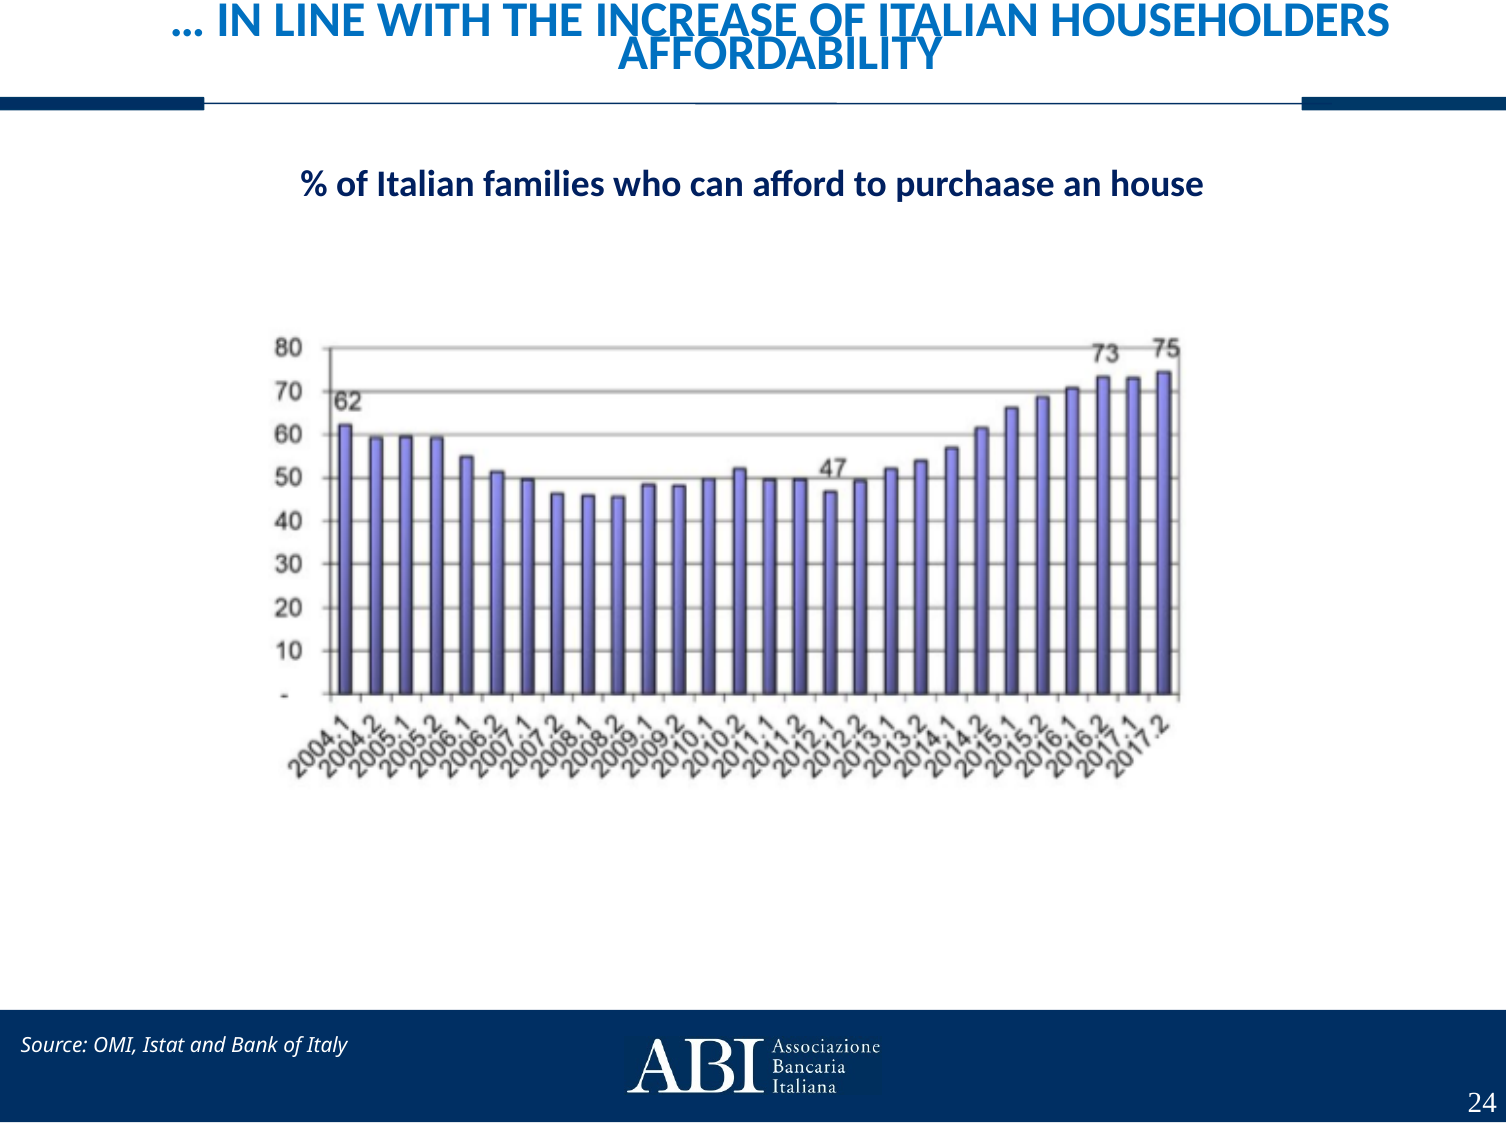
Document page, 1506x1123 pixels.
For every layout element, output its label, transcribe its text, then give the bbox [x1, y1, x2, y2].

picture [209, 306, 1235, 803]
text_box Source: OMI, Istat and Bank of Italy [5, 1024, 654, 1065]
text_box % of Italian families who can afford to purchaase an house [69, 160, 1446, 212]
text_box … in line with the increase of Italian householders affordability [73, 5, 1488, 87]
picture [624, 1036, 882, 1095]
